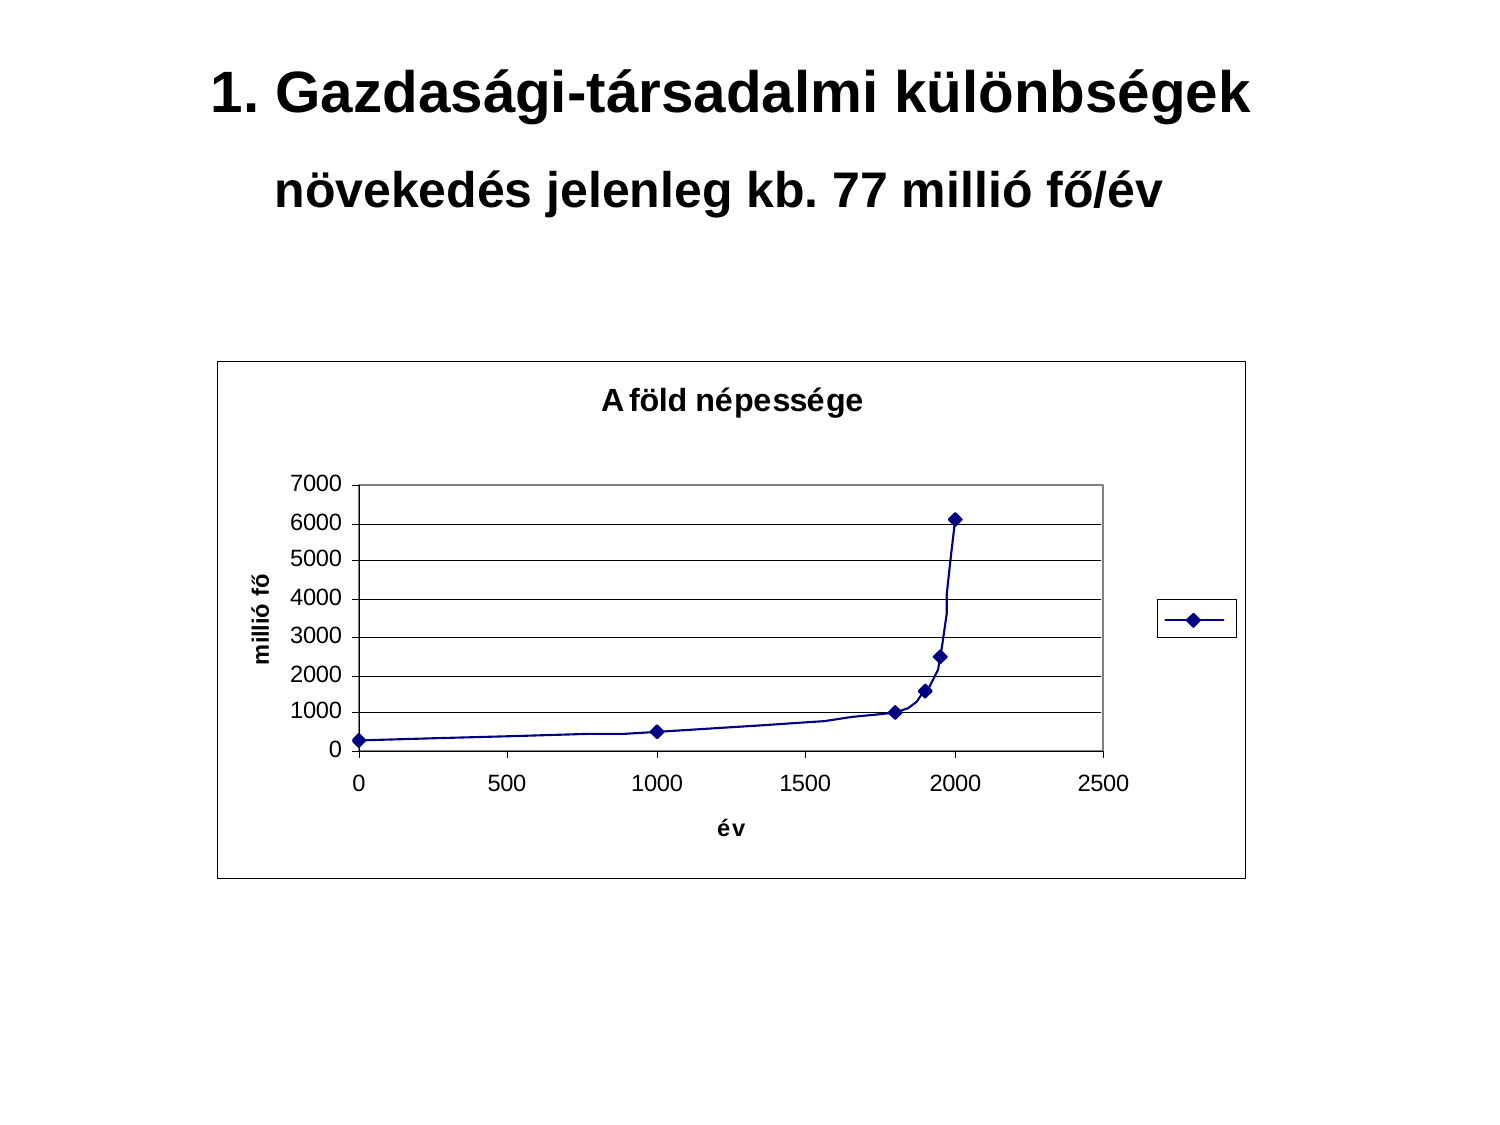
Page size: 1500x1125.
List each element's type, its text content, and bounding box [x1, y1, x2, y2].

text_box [206, 349, 1258, 889]
title 1. Gazdasági-társadalmi különbségek növekedés jelenleg kb. 77 millió fő/év [111, 44, 1351, 233]
